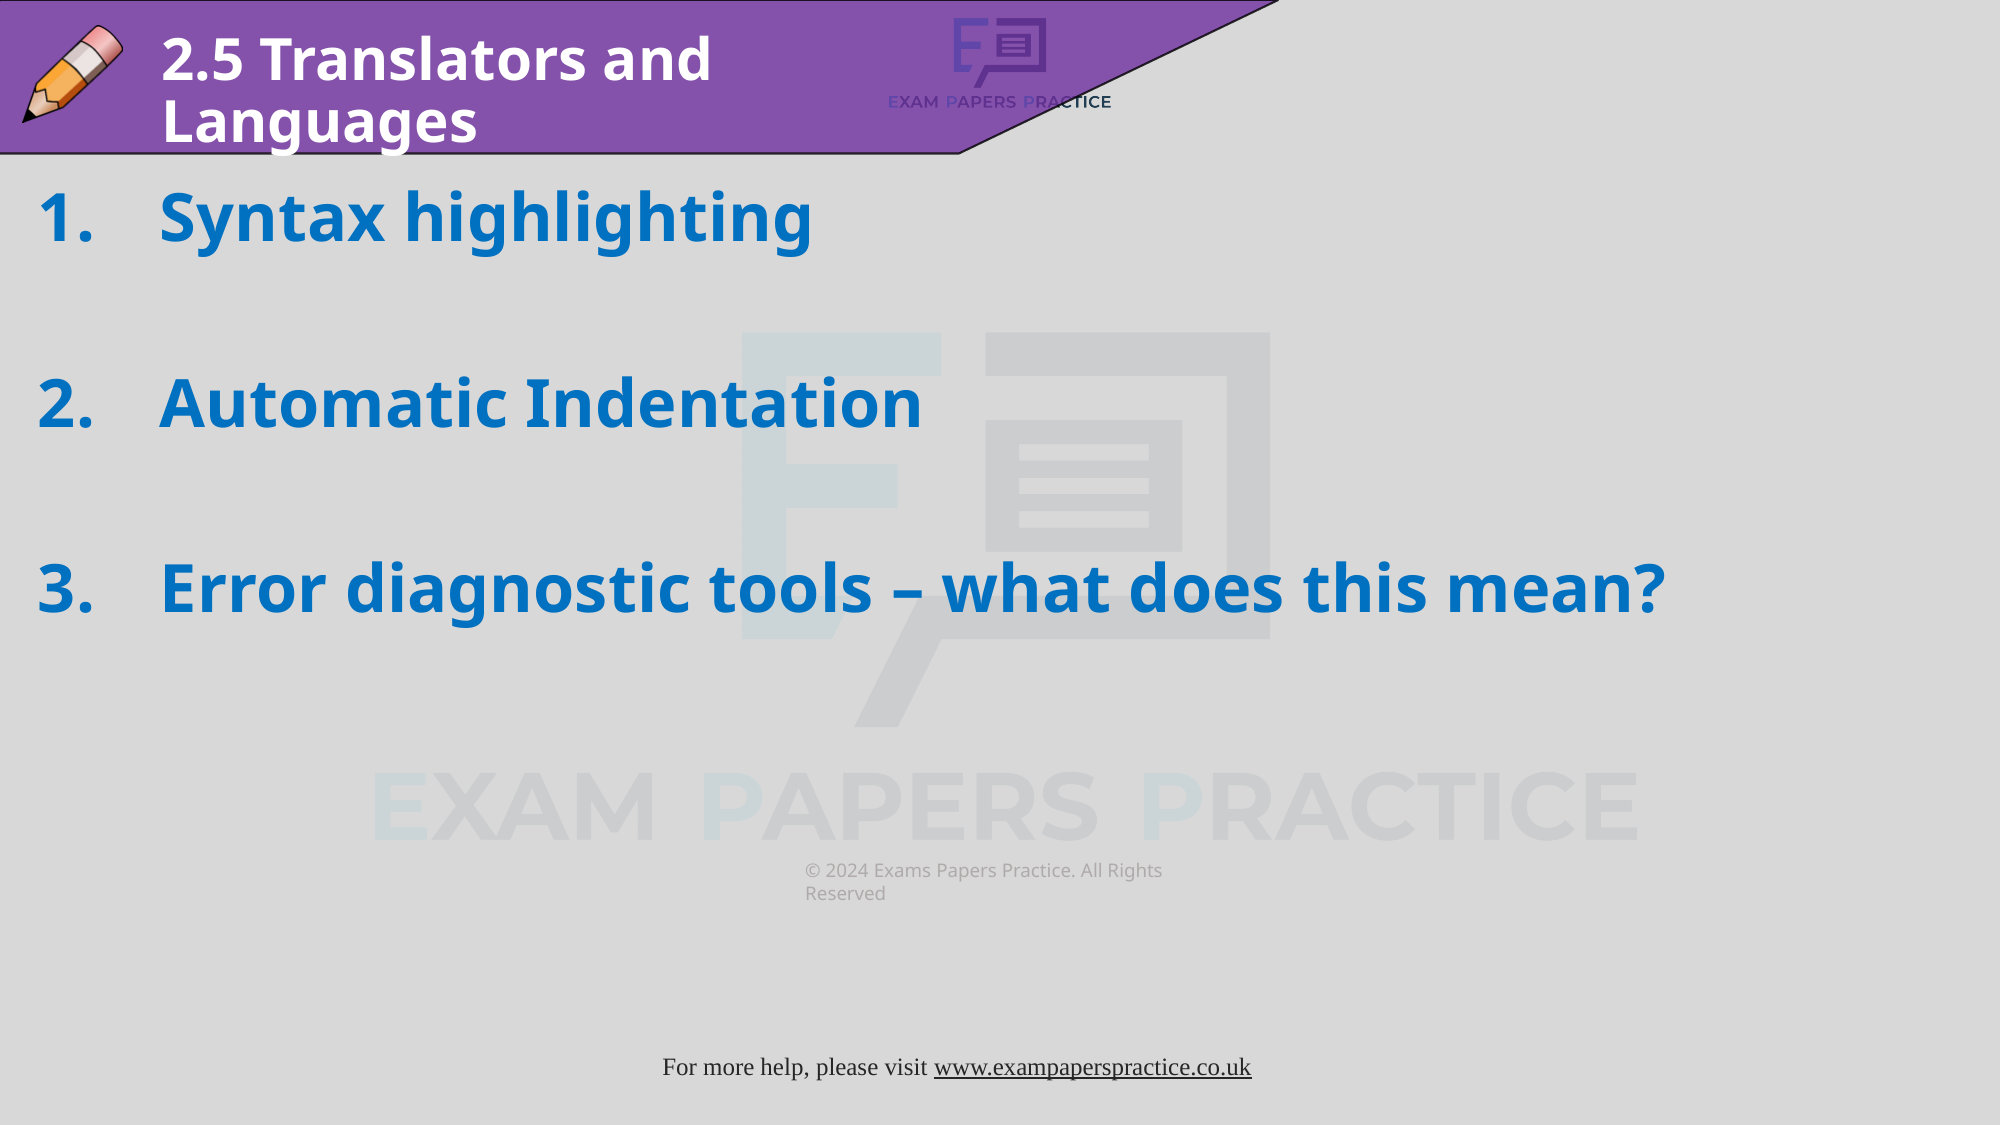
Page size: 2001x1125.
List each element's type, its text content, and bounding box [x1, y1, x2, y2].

list Syntax highlighting Automatic Indentation Error diagnostic tools – what does this mean? [22, 176, 1974, 1120]
list 2.5 Translators and Languages [146, 22, 960, 134]
picture [22, 25, 123, 123]
